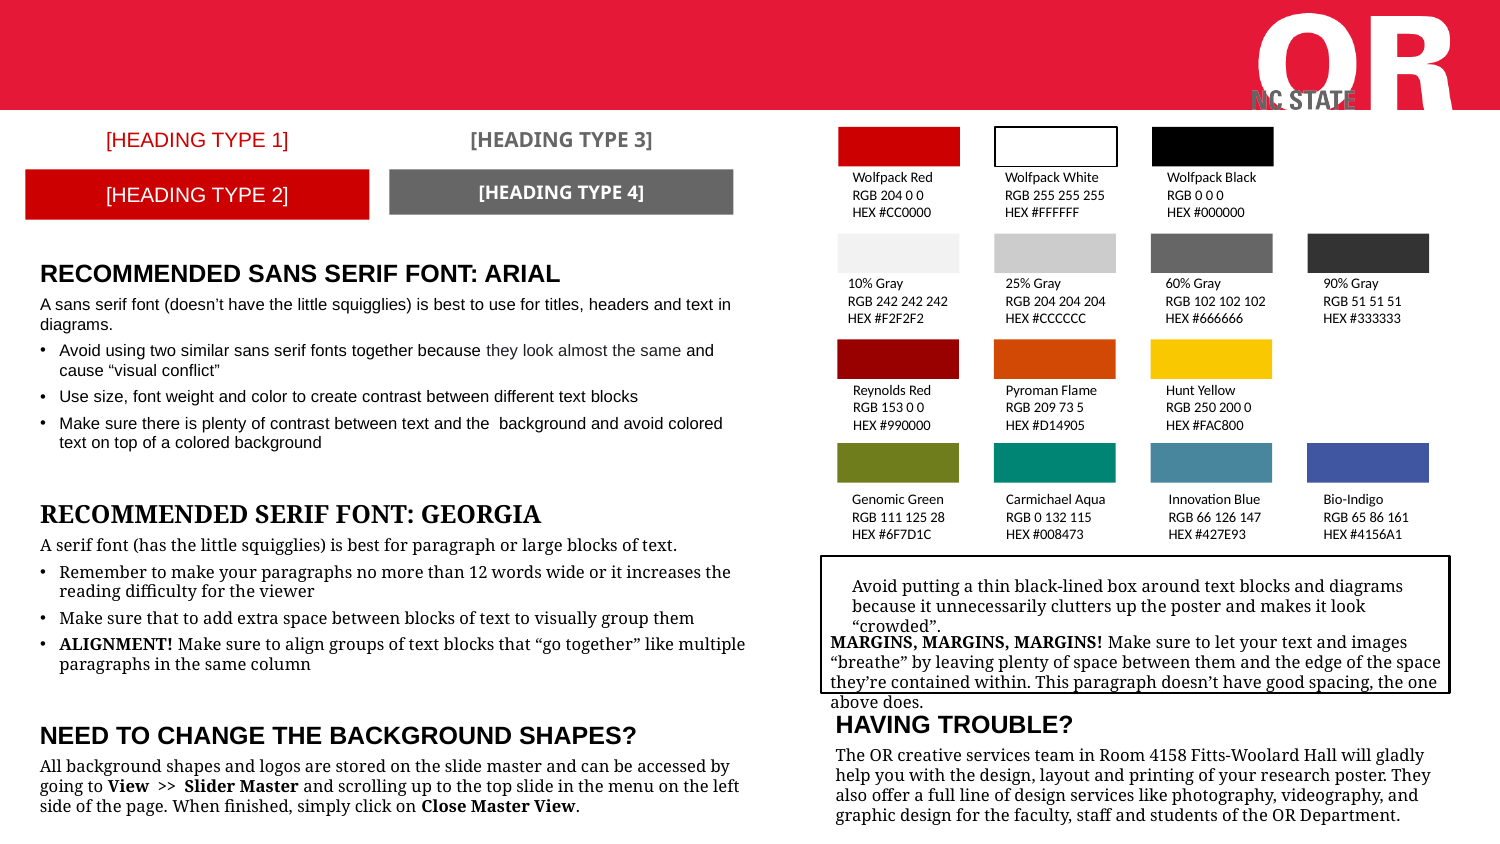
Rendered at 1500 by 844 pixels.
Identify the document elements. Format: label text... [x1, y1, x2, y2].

text_box [HEADING TYPE 2] [25, 169, 370, 220]
text_box Bio-Indigo RGB 65 86 161 HEX #4156A1 [1308, 489, 1431, 550]
text_box [HEADING TYPE 4] [389, 169, 734, 215]
text_box [819, 554, 1452, 624]
text_box Genomic Green RGB 111 125 28 HEX #6F7D1C [837, 490, 963, 550]
text_box 25% Gray RGB 204 204 204 HEX #CCCCCC [990, 282, 1125, 334]
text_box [837, 233, 1430, 274]
text_box 60% Gray RGB 102 102 102 HEX #666666 [1150, 282, 1282, 334]
text_box Innovation Blue RGB 66 126 147 HEX #427E93 [1153, 491, 1280, 550]
text_box NEED TO CHANGE THE BACKGROUND SHAPES? All background shapes and logos are stored on the slide master and can be accessed by going to View >> Slider Master and scrolling up to the top slide in the menu on the left side of the page. When finished, simply click on Close Master View. [25, 712, 770, 824]
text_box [837, 339, 1273, 380]
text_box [837, 442, 1430, 483]
text_box Reynolds Red RGB 153 0 0 HEX #990000 [838, 386, 960, 441]
text_box Pyroman Flame RGB 209 73 5 HEX #D14905 [991, 387, 1121, 441]
text_box 90% Gray RGB 51 51 51 HEX #333333 [1308, 279, 1432, 334]
text_box RECOMMENDED SERIF FONT: GEORGIA A serif font (has the little squigglies) is best for paragraph or large blocks of text. Remember to make your paragraphs no more than 12 words wide or it increases the reading difficulty for the viewer Make sure that to add extra space between blocks of text to visually group them ALIGNMENT! Make sure to align groups of text blocks that “go together” like multiple paragraphs in the same column [25, 491, 770, 682]
text_box Carmichael Aqua RGB 0 132 115 HEX #008473 [991, 491, 1125, 550]
text_box Hunt Yellow RGB 250 200 0 HEX #FAC800 [1151, 385, 1273, 441]
text_box Wolfpack White RGB 255 255 255 HEX #FFFFFF [990, 160, 1122, 229]
text_box [836, 125, 962, 168]
text_box MARGINS, MARGINS, MARGINS! Make sure to let your text and images “breathe” by leaving plenty of space between them and the edge of the space they’re contained within. This paragraph doesn’t have good spacing, the one above does. [815, 624, 1468, 719]
text_box [HEADING TYPE 1] [25, 119, 370, 160]
text_box [1150, 125, 1276, 168]
picture [1252, 13, 1453, 113]
text_box Wolfpack Red RGB 204 0 0 HEX #CC0000 [837, 168, 960, 229]
text_box RECOMMENDED SANS SERIF FONT: ARIAL A sans serif font (doesn’t have the little squigglies) is best to use for titles, headers and text in diagrams. Avoid using two similar sans serif fonts together because they look almost the same and cause “visual conflict” Use size, font weight and color to create contrast between different text blocks Make sure there is plenty of contrast between text and the background and avoid colored text on top of a colored background [25, 250, 770, 460]
text_box [993, 125, 1119, 168]
text_box Avoid putting a thin black-lined box around text blocks and diagrams because it unnecessarily clutters up the poster and makes it look “crowded”. [837, 568, 1450, 624]
text_box HAVING TROUBLE? The OR creative services team in Room 4158 Fitts-Woolard Hall will gladly help you with the design, layout and printing of your research poster. They also offer a full line of design services like photography, videography, and graphic design for the faculty, staff and students of the OR Department. [820, 701, 1454, 832]
text_box Wolfpack Black RGB 0 0 0 HEX #000000 [1152, 160, 1274, 229]
text_box 10% Gray RGB 242 242 242 HEX #F2F2F2 [833, 277, 965, 334]
text_box [HEADING TYPE 3] [389, 119, 734, 160]
